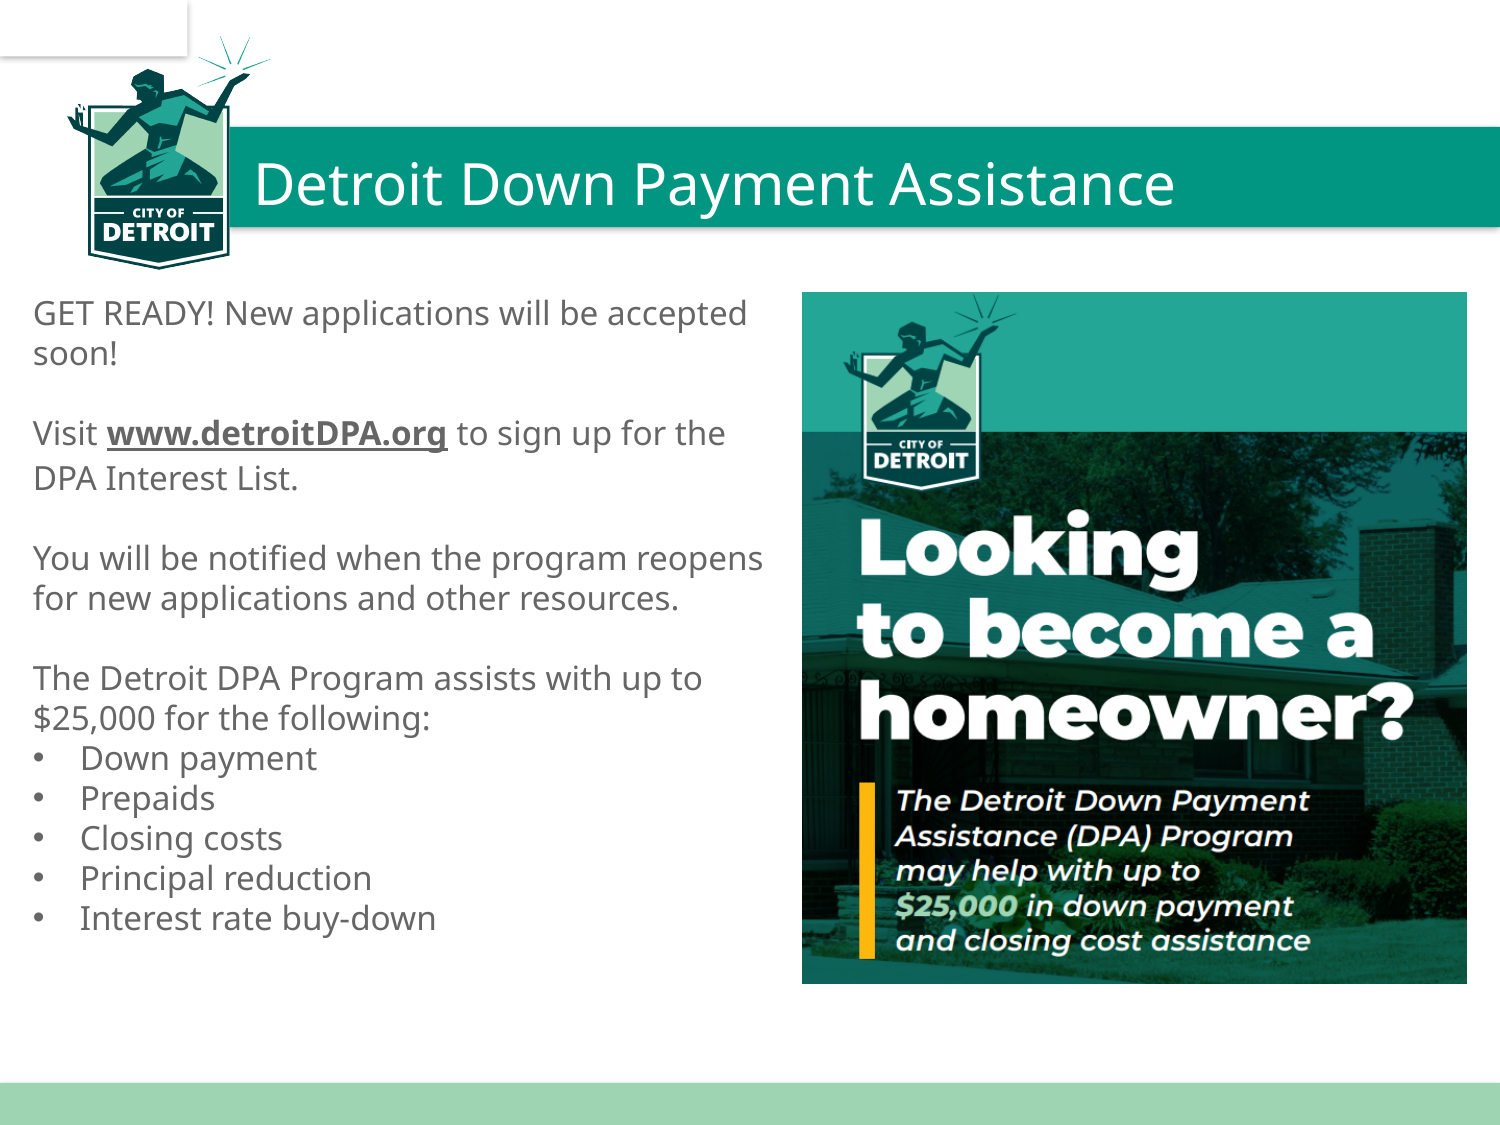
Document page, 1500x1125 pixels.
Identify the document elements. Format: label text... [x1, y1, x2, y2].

picture [46, 30, 291, 275]
picture [802, 292, 1468, 984]
text_box Detroit Down Payment Assistance [238, 139, 1434, 225]
text_box GET READY! New applications will be accepted soon! Visit www.detroitDPA.org to sign up for the DPA Interest List. You will be notified when the program reopens for new applications and other resources.​ The Detroit DPA Program assists with up to $25,000 for the following:​ Down payment​ Prepaids​ Closing costs​ Principal reduction​ Interest rate buy-down​ [32, 292, 792, 977]
